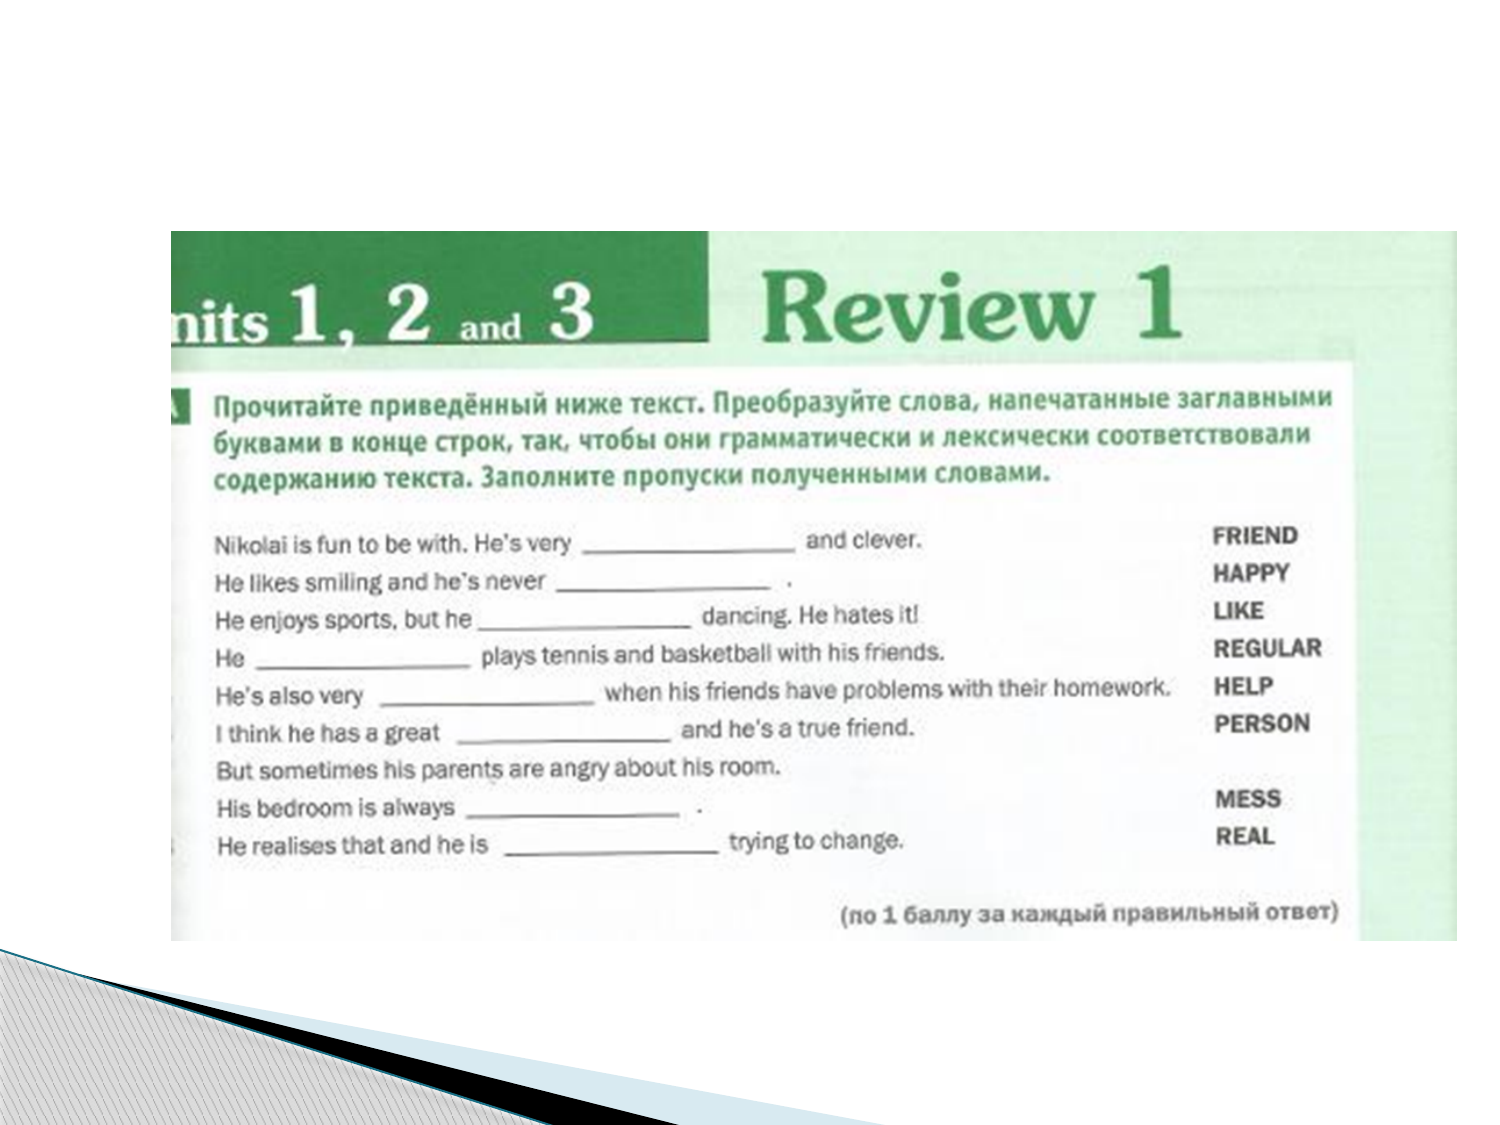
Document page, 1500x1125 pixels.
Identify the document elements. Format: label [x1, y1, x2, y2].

picture [170, 230, 1457, 941]
